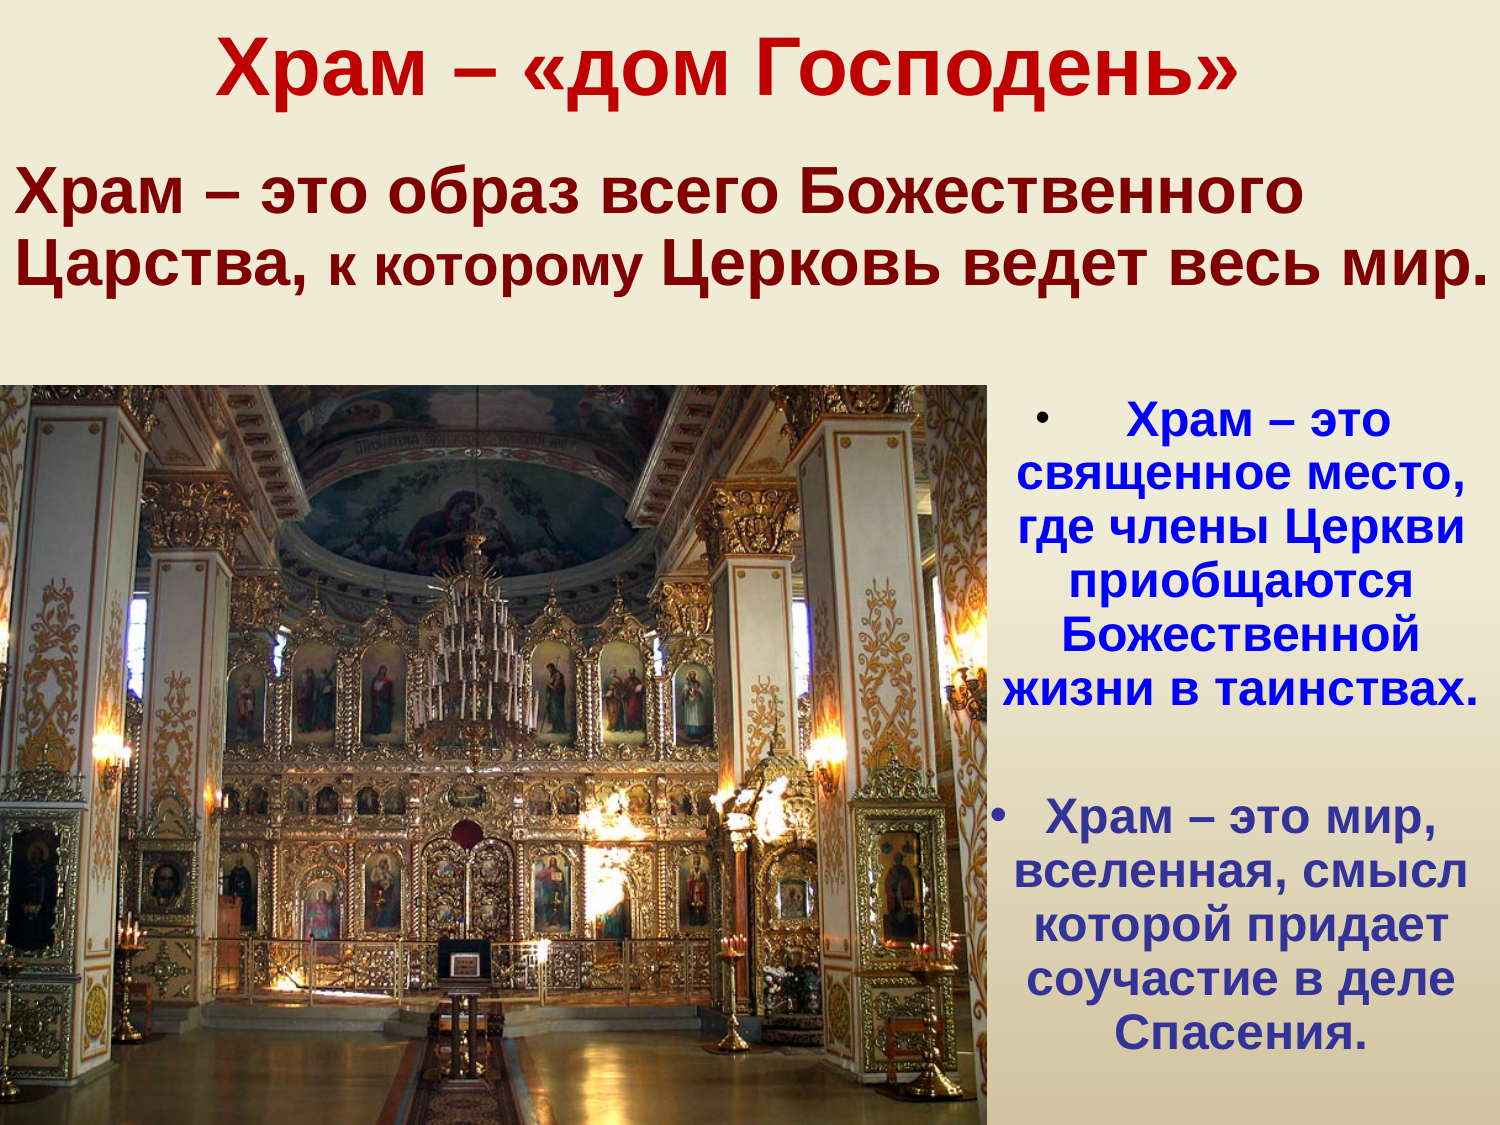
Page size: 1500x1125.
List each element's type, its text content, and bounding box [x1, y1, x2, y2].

text_box Храм – это образ всего Божественного Царства, к которому Церковь ведет весь мир. [0, 148, 1500, 308]
title Храм – «дом Господень» [64, 0, 1416, 148]
list Храм – это священное место, где члены Церкви приобщаются Божественной жизни в таинствах. Храм – это мир, вселенная, смысл которой придает соучастие в деле Спасения. [988, 385, 1500, 1125]
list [0, 385, 987, 1125]
